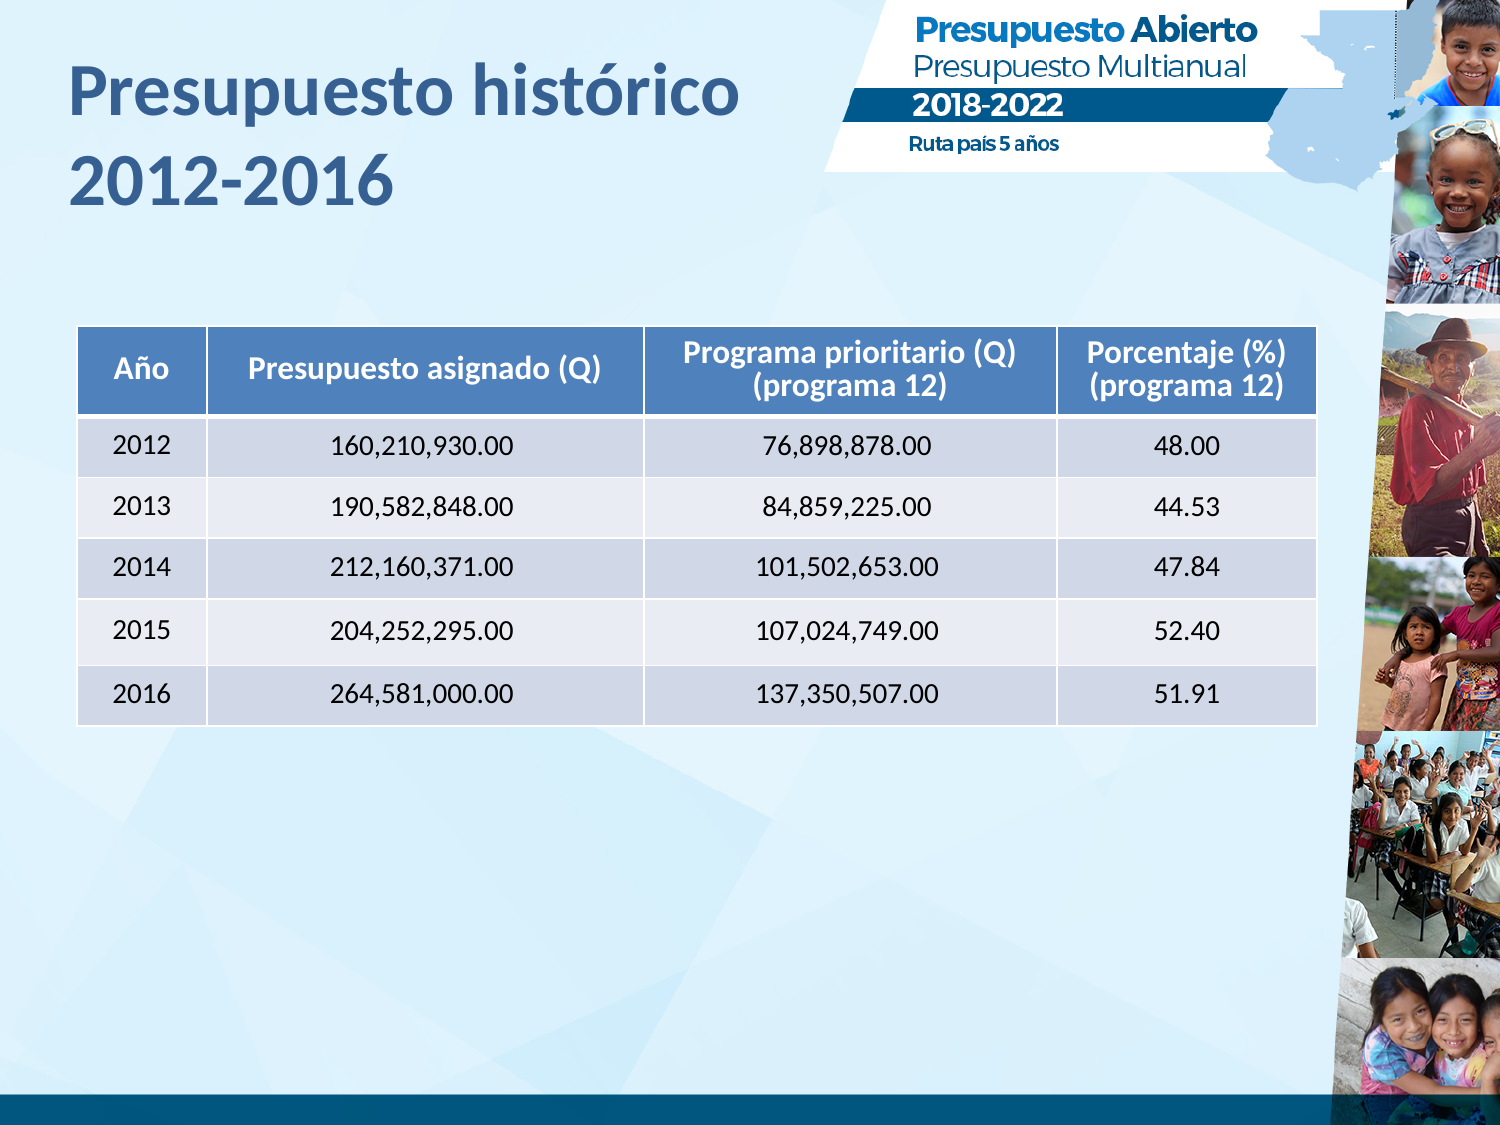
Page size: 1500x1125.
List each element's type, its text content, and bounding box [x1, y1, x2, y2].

table_cell 264,581,000.00 [208, 666, 643, 725]
table_cell 44.53 [1058, 478, 1316, 537]
table_cell 2015 [78, 600, 206, 665]
table_cell 160,210,930.00 [208, 419, 643, 477]
table_cell 101,502,653.00 [645, 539, 1056, 598]
table_cell 51.91 [1058, 666, 1316, 725]
table_header Programa prioritario (Q) (programa 12) [645, 327, 1056, 414]
table_cell 2012 [78, 419, 206, 477]
table_cell 2016 [78, 666, 206, 725]
table_cell 2013 [78, 478, 206, 537]
table_header Presupuesto asignado (Q) [208, 327, 643, 414]
title Presupuesto histórico 2012-2016 [53, 30, 835, 230]
table_cell 47.84 [1058, 539, 1316, 598]
table_cell 48.00 [1058, 419, 1316, 477]
picture [1401, 1104, 1409, 1113]
table_header Porcentaje (%) (programa 12) [1058, 327, 1316, 414]
table_cell 107,024,749.00 [645, 600, 1056, 665]
table_cell 76,898,878.00 [645, 419, 1056, 477]
table_cell 2014 [78, 539, 206, 598]
table_cell 137,350,507.00 [645, 666, 1056, 725]
table_cell 84,859,225.00 [645, 478, 1056, 537]
table_header Año [78, 327, 206, 414]
table_cell 52.40 [1058, 600, 1316, 665]
table_cell 212,160,371.00 [208, 539, 643, 598]
table_cell 190,582,848.00 [208, 478, 643, 537]
table_cell 204,252,295.00 [208, 600, 643, 665]
picture [0, 0, 1500, 1125]
